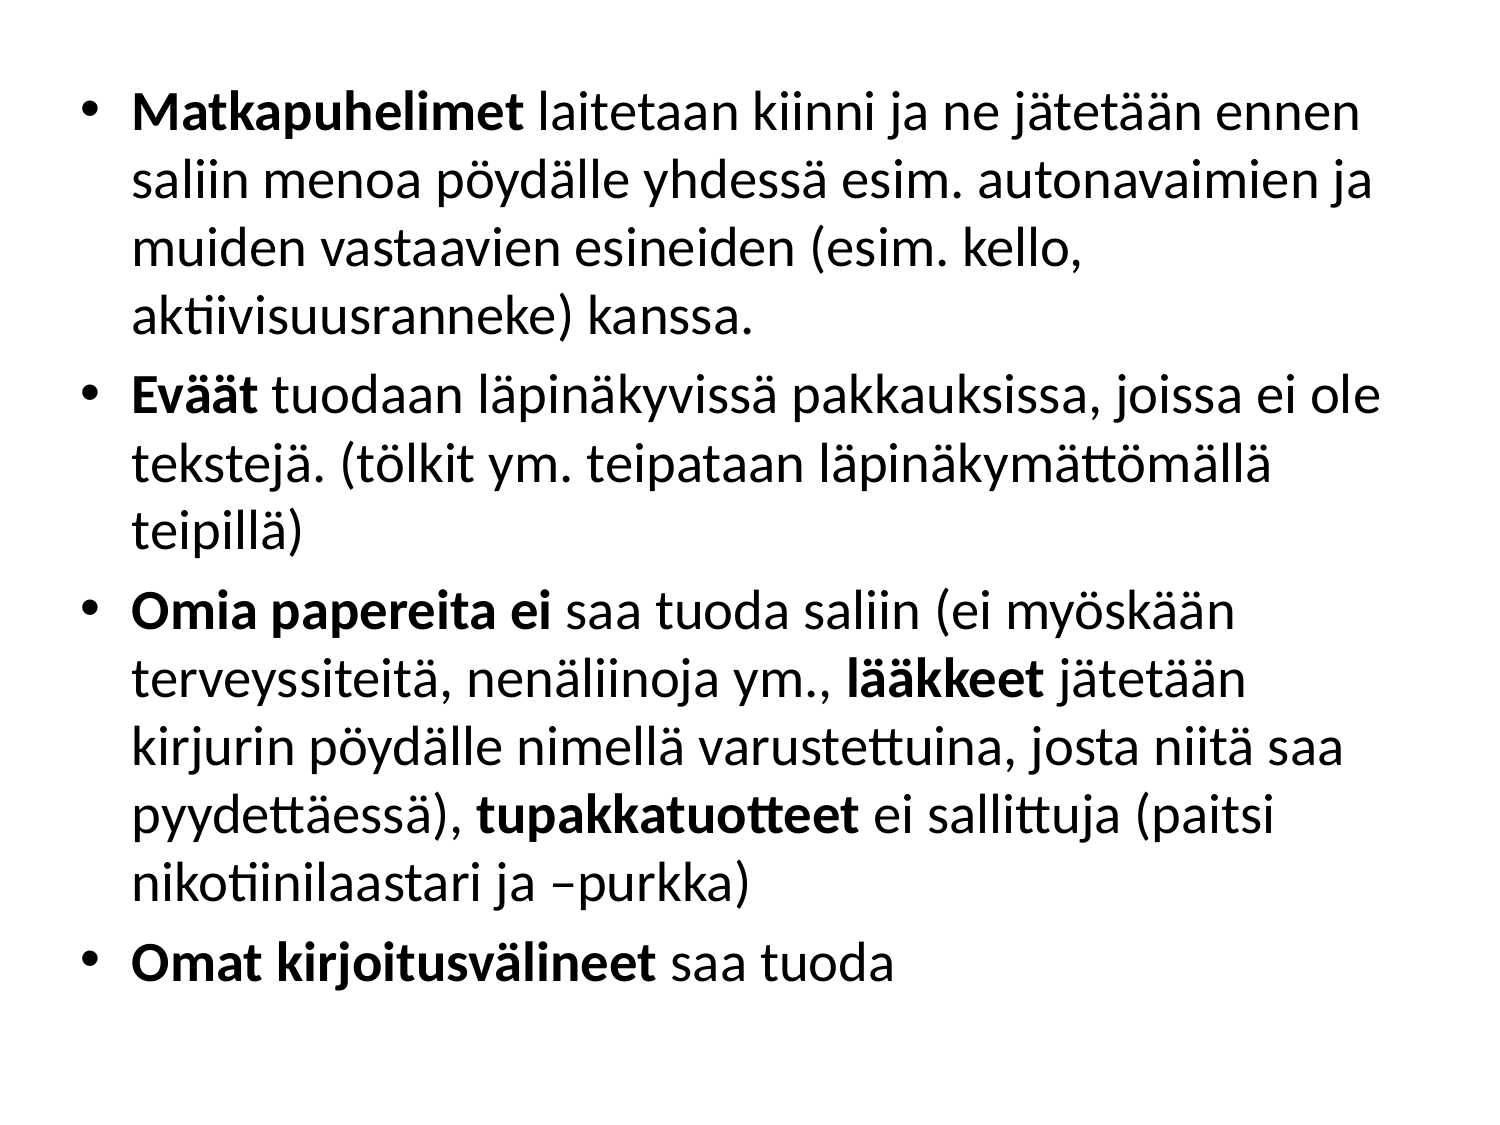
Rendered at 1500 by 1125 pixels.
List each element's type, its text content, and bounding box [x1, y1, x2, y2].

list Matkapuhelimet laitetaan kiinni ja ne jätetään ennen saliin menoa pöydälle yhdessä esim. autonavaimien ja muiden vastaavien esineiden (esim. kello, aktiivisuusranneke) kanssa. Eväät tuodaan läpinäkyvissä pakkauksissa, joissa ei ole tekstejä. (tölkit ym. teipataan läpinäkymättömällä teipillä) Omia papereita ei saa tuoda saliin (ei myöskään terveyssiteitä, nenäliinoja ym., lääkkeet jätetään kirjurin pöydälle nimellä varustettuina, josta niitä saa pyydettäessä), tupakkatuotteet ei sallittuja (paitsi nikotiinilaastari ja –purkka) Omat kirjoitusvälineet saa tuoda [64, 66, 1425, 1005]
